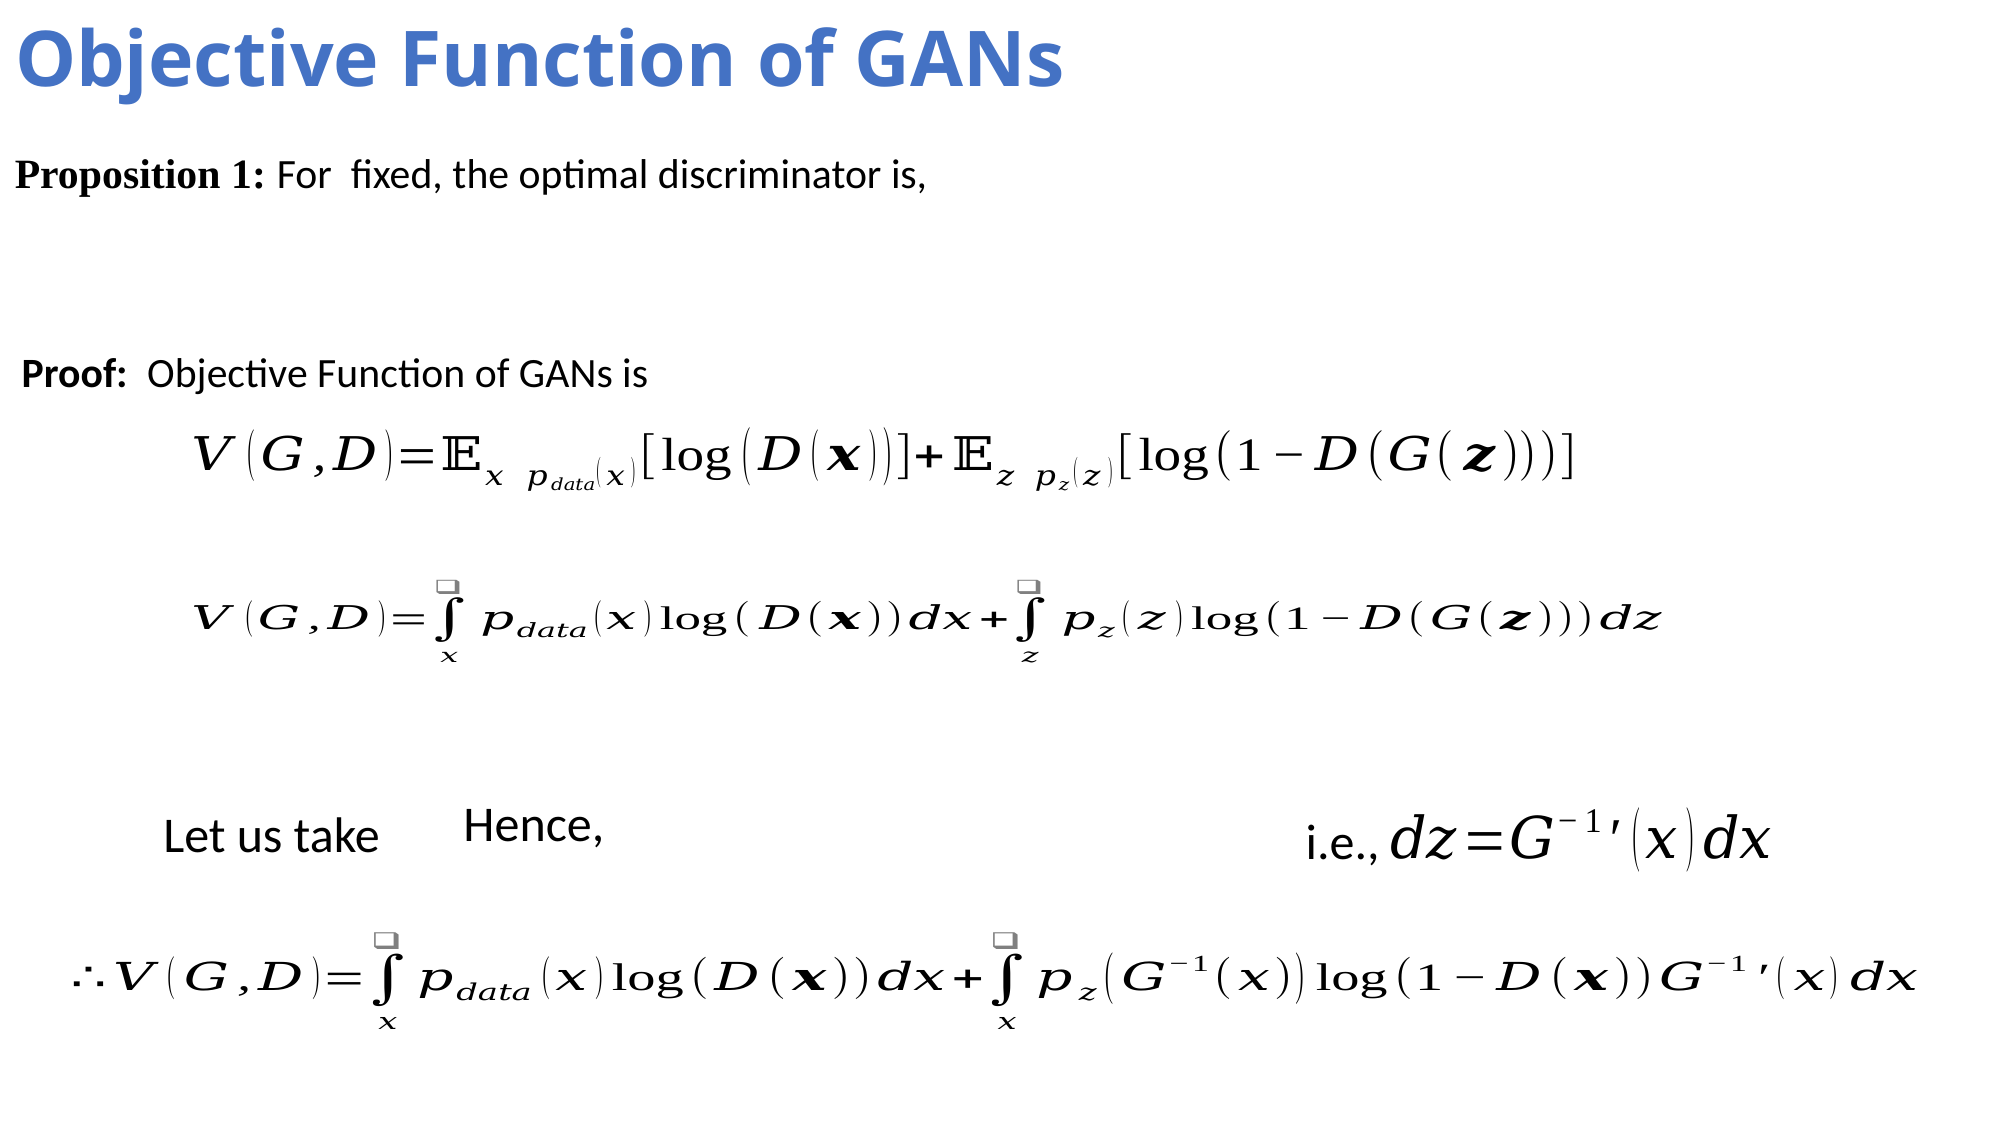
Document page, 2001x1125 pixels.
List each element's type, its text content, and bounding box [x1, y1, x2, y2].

text_box Proof: Objective Function of GANs is [0, 337, 727, 403]
text_box i.e., [1277, 801, 1419, 877]
text_box Let us take [0, 795, 555, 870]
title Objective Function of GANs [0, 12, 1522, 112]
